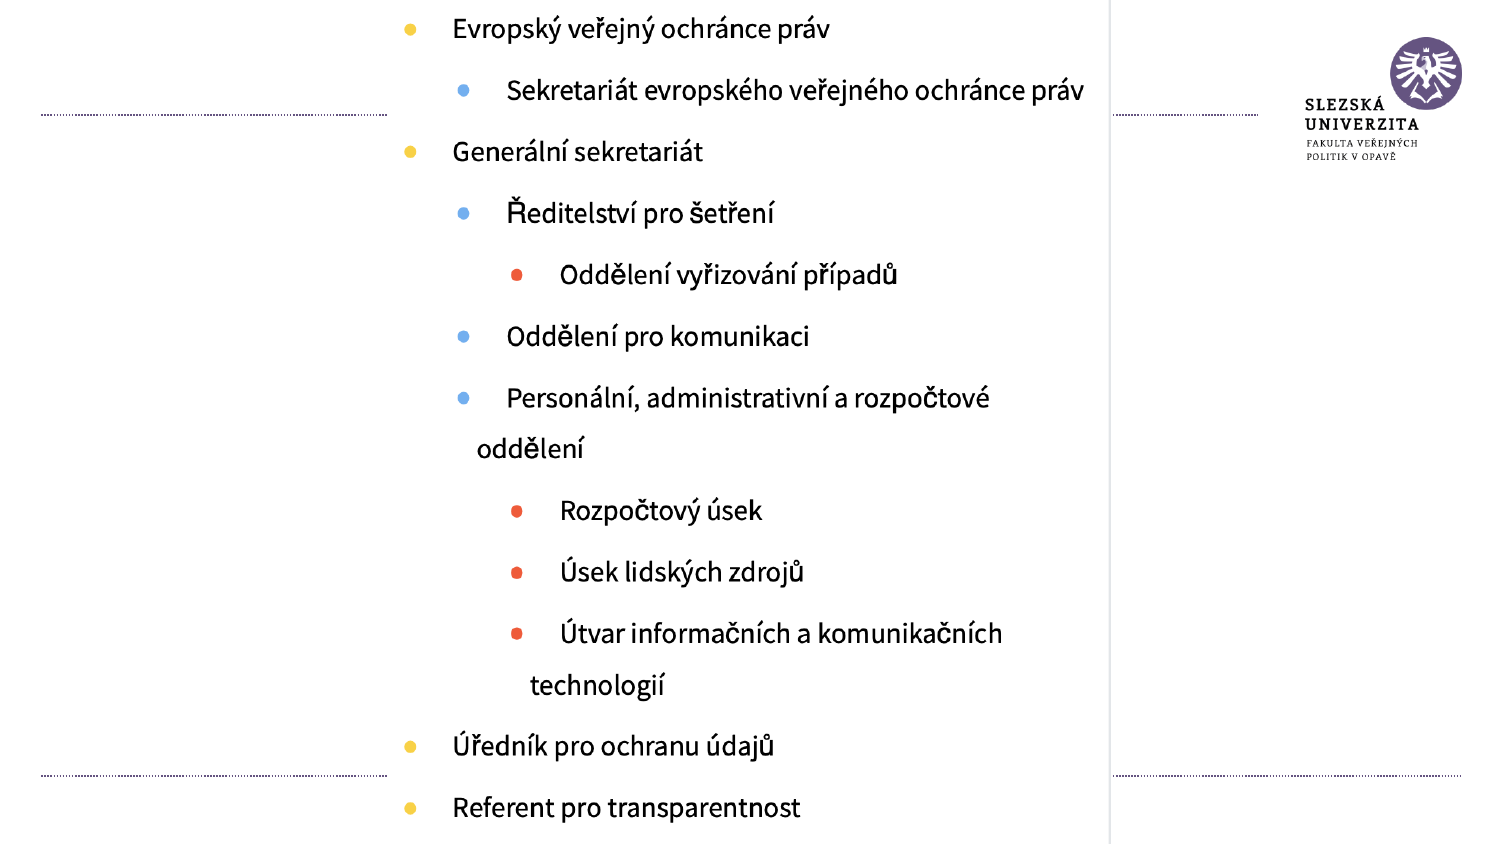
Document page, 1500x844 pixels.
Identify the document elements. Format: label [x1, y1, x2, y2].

picture [388, 0, 1112, 844]
picture [1305, 37, 1462, 160]
